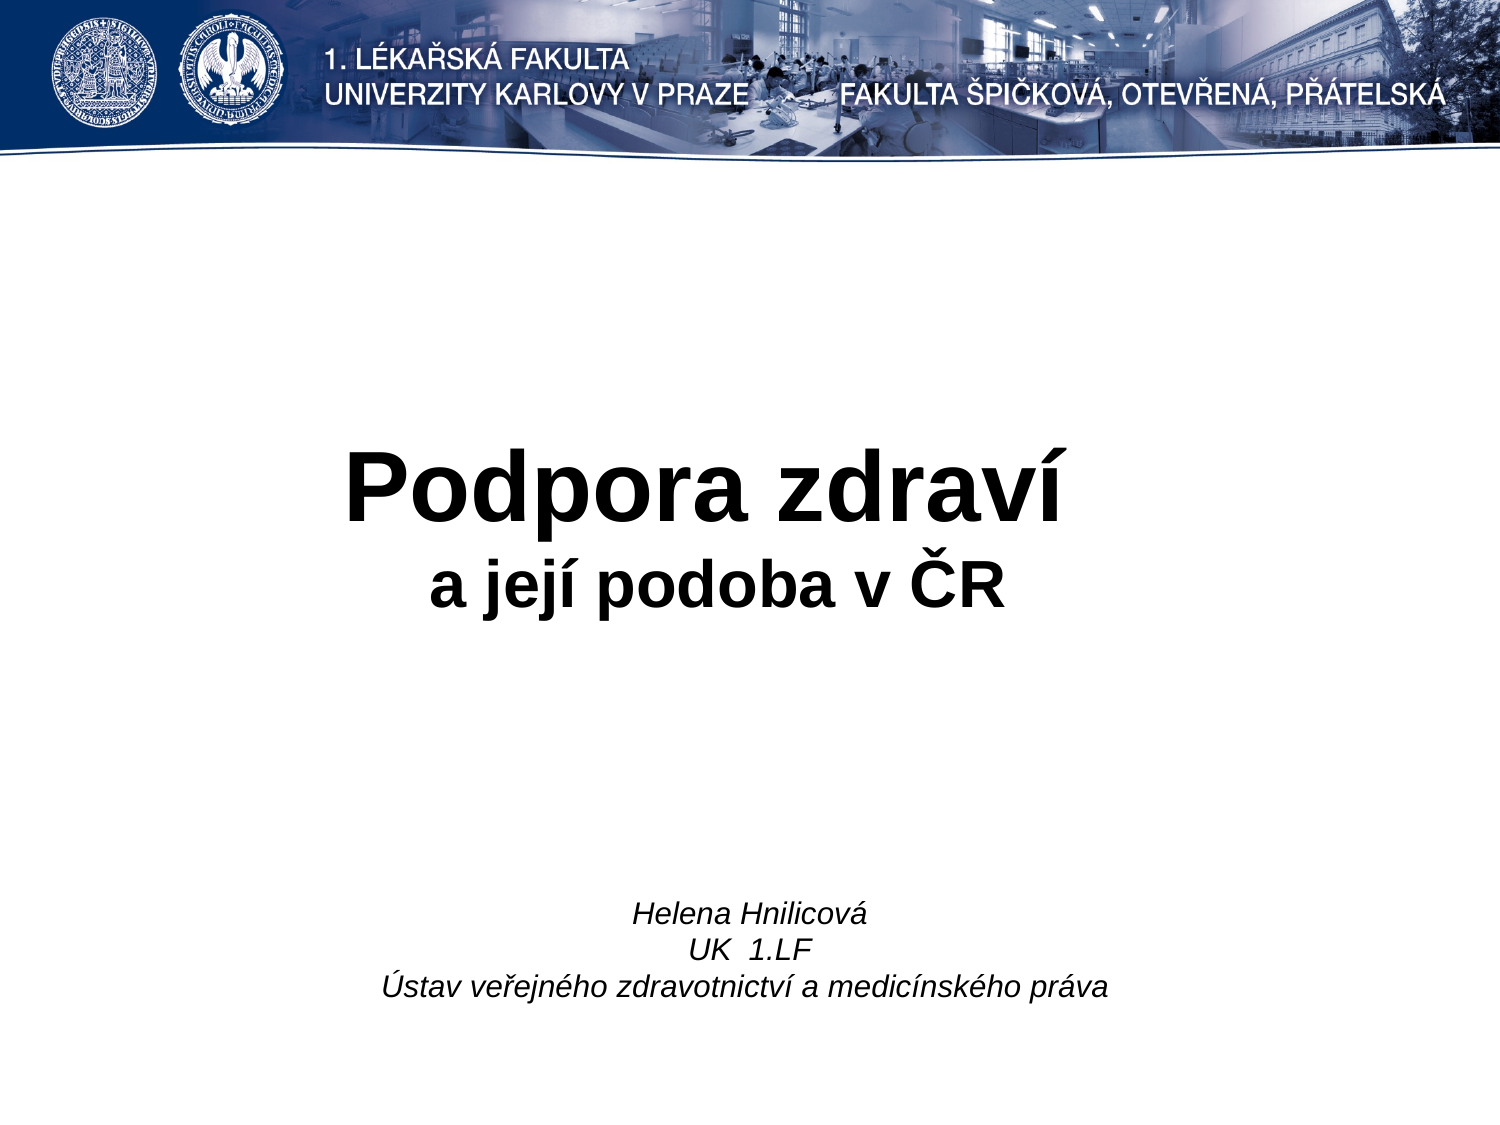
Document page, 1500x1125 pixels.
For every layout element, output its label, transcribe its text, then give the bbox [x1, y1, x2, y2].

subtitle Helena Hnilicová UK 1.LF Ústav veřejného zdravotnictví a medicínského práva [225, 893, 1275, 1047]
title Podpora zdraví a její podoba v ČR [123, 350, 1313, 693]
picture [0, 0, 1500, 1125]
